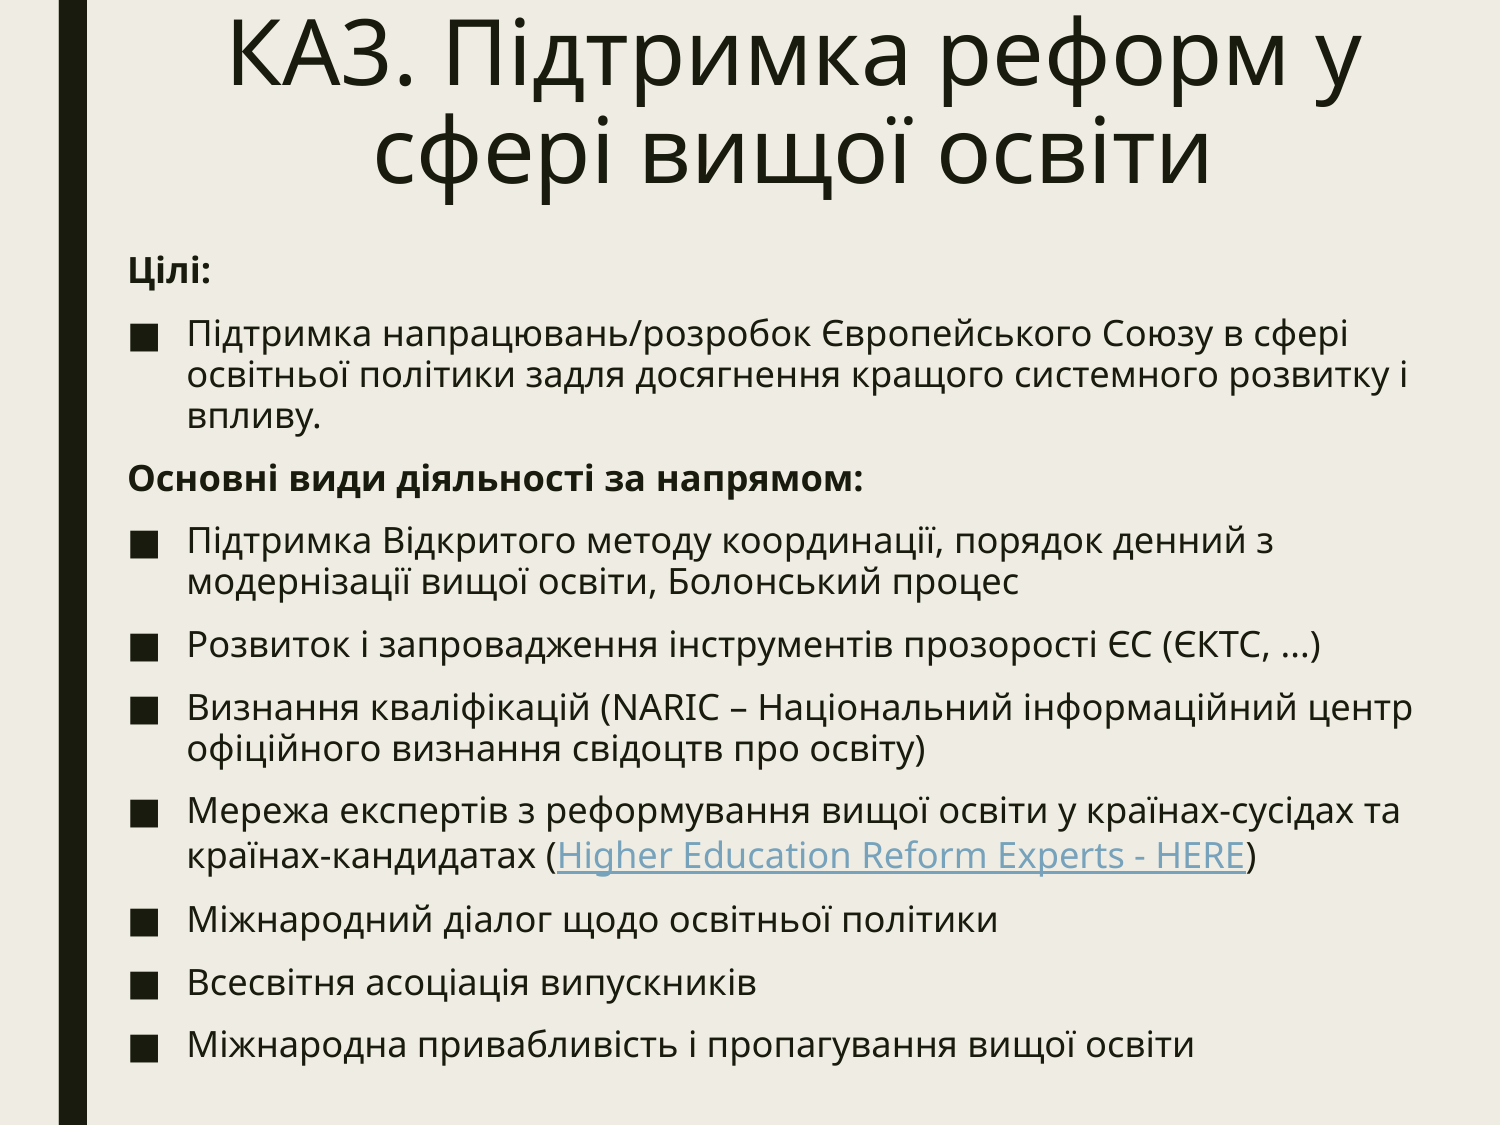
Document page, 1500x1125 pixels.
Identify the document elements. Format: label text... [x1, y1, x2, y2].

title КА3. Підтримка реформ у сфері вищої освіти [88, 0, 1500, 244]
list Цілі: Підтримка напрацювань/розробок Європейського Союзу в сфері освітньої політики задля досягнення кращого системного розвитку і впливу. Основні види діяльності за напрямом: Підтримка Відкритого методу координації, порядок денний з модернізації вищої освіти, Болонський процес Розвиток і запровадження інструментів прозорості ЄС (ЄКТС, ...) Визнання кваліфікацій (NARIC – Національний інформаційний центр офіційного визнання свідоцтв про освіту) Мережа експертів з реформування вищої освіти у країнах-сусідах та країнах-кандидатах (Higher Education Reform Experts - HERE) Міжнародний діалог щодо освітньої політики Всесвітня асоціація випускників Міжнародна привабливість і пропагування вищої освіти [112, 243, 1459, 1083]
